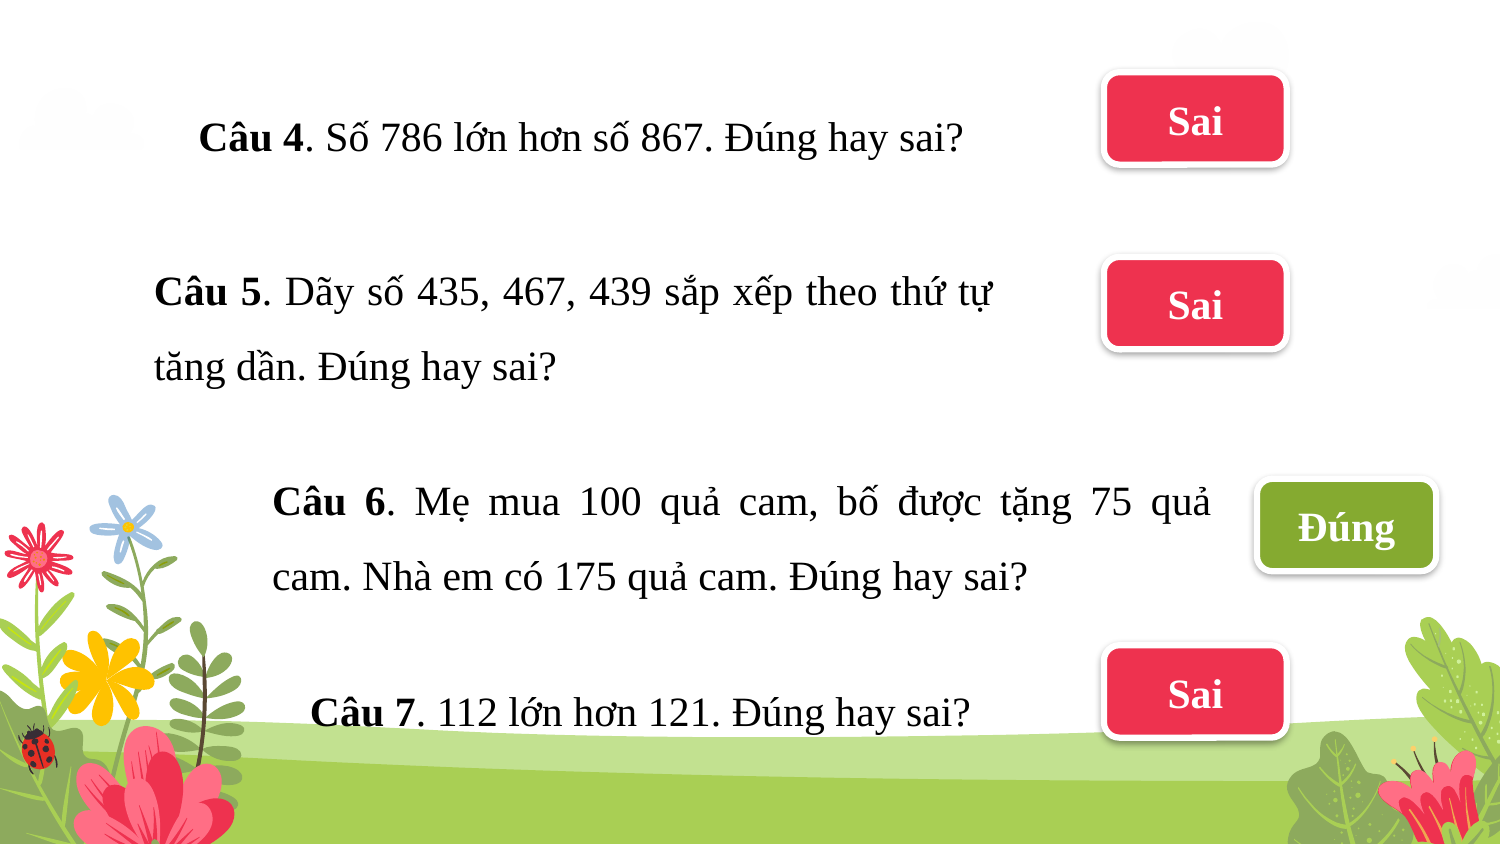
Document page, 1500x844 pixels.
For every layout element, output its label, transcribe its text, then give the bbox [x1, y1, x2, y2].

text_box Sai [1100, 253, 1290, 353]
text_box Sai [1100, 642, 1290, 741]
text_box Câu 4. Số 786 lớn hơn số 867. Đúng hay sai? [183, 77, 980, 168]
text_box Câu 7. 112 lớn hơn 121. Đúng hay sai? [295, 651, 987, 742]
text_box Sai [1100, 69, 1290, 168]
text_box Câu 5. Dãy số 435, 467, 439 sắp xếp theo thứ tự tăng dần. Đúng hay sai? [138, 231, 1008, 397]
text_box Câu 6. Mẹ mua 100 quả cam, bố được tặng 75 quả cam. Nhà em có 175 quả cam. Đúng hay sai? [257, 441, 1227, 607]
text_box Đúng [1253, 475, 1440, 575]
